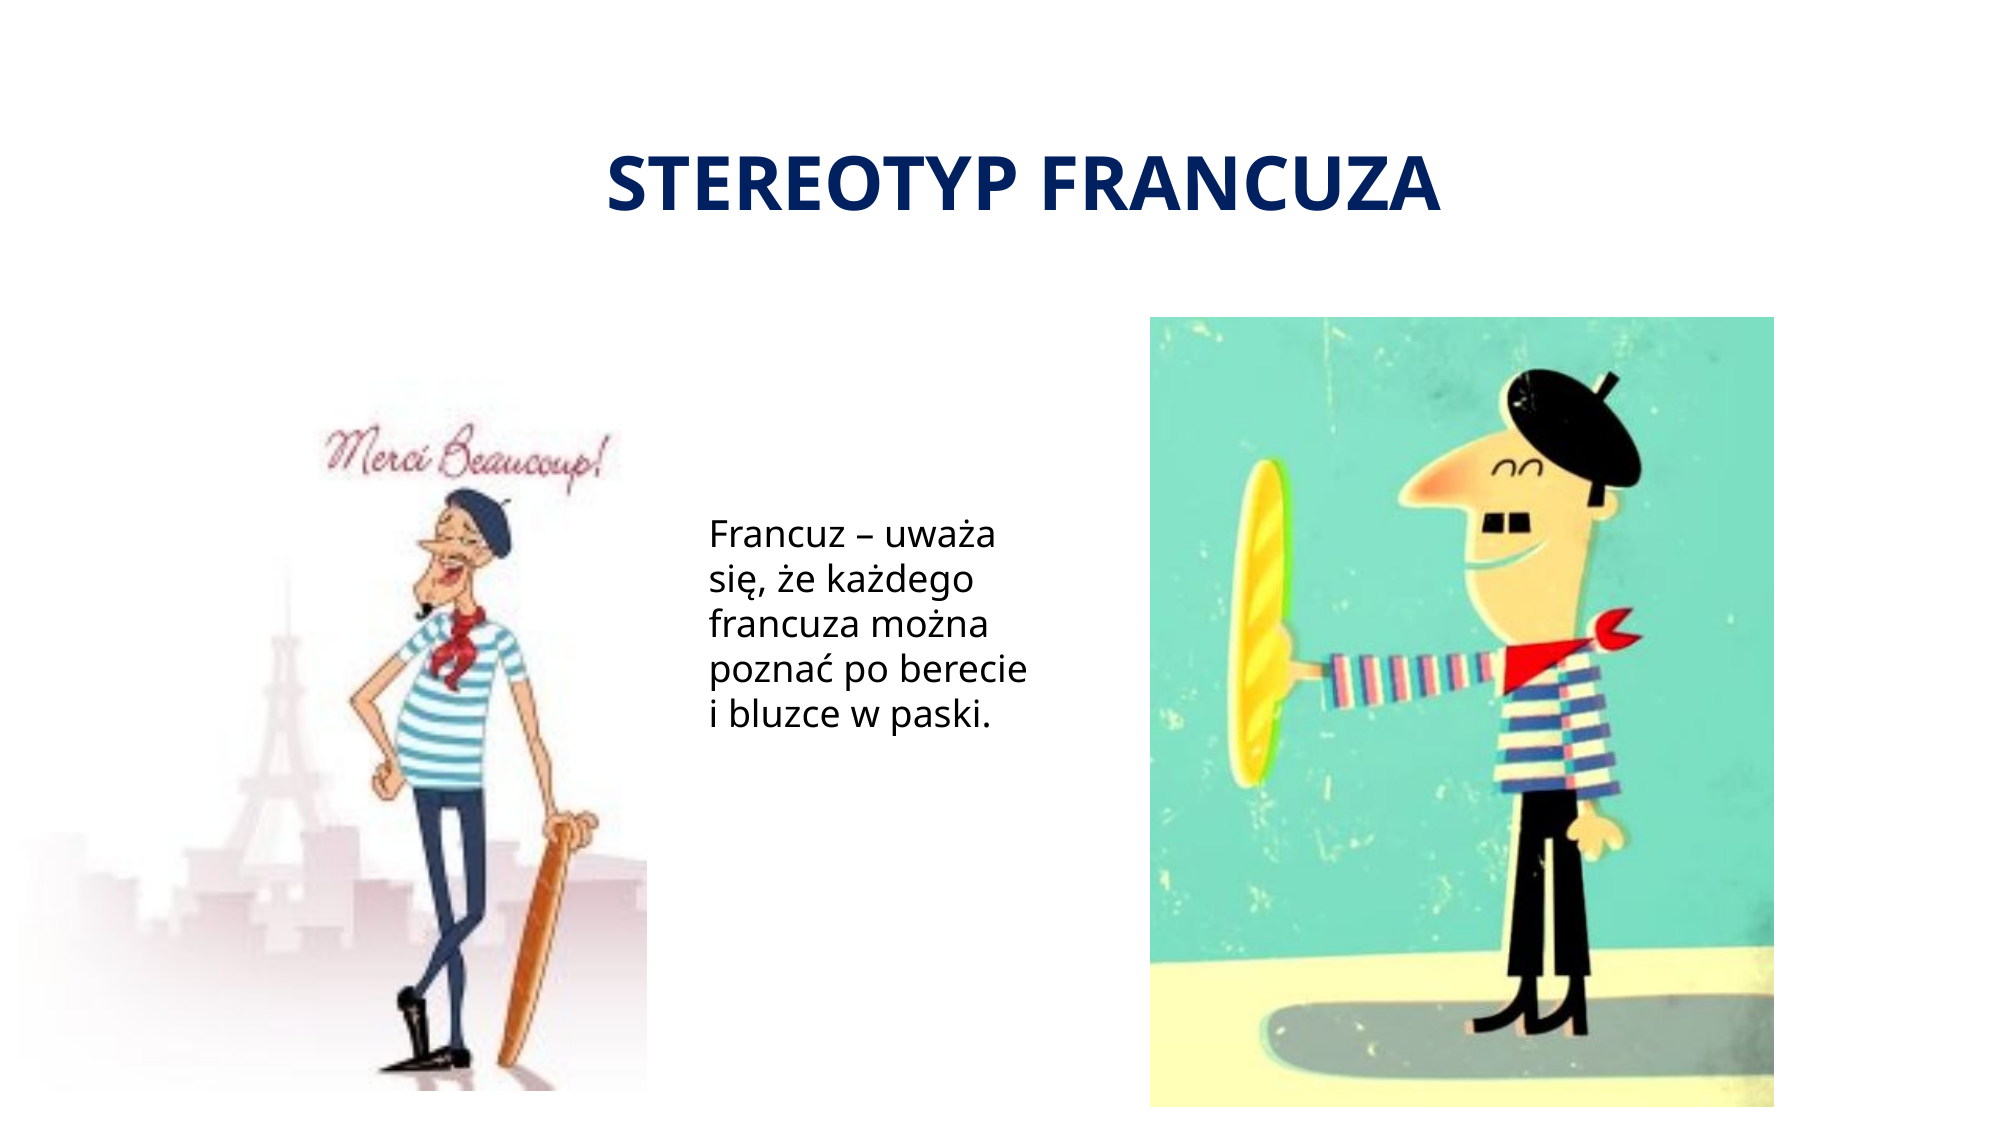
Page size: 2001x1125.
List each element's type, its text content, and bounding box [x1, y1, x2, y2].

text_box Francuz – uważa się, że każdego francuza można poznać po berecie i bluzce w paski. [693, 502, 1060, 743]
title Stereotyp Francuza [174, 55, 1875, 318]
picture [18, 230, 647, 1091]
picture [1150, 316, 1775, 1107]
